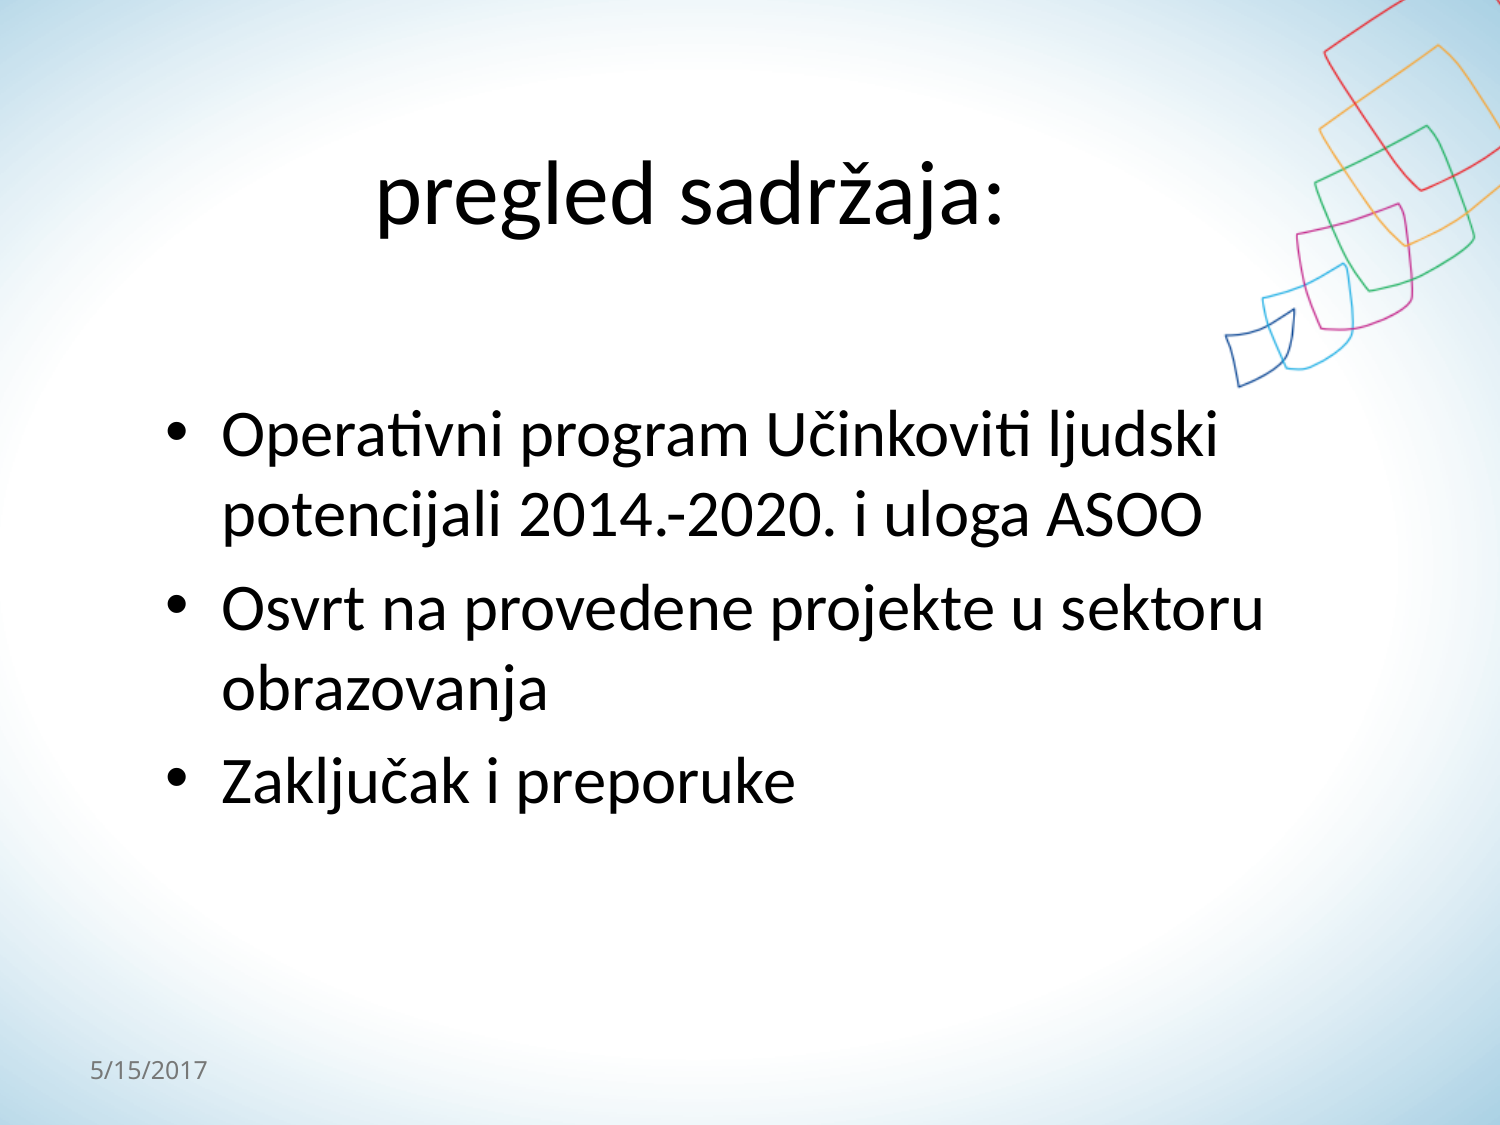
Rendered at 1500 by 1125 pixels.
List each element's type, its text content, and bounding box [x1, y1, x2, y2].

list Operativni program Učinkoviti ljudski potencijali 2014.-2020. i uloga ASOO Osvrt na provedene projekte u sektoru obrazovanja Zaključak i preporuke [150, 382, 1500, 1125]
title pregled sadržaja: [16, 94, 1367, 282]
